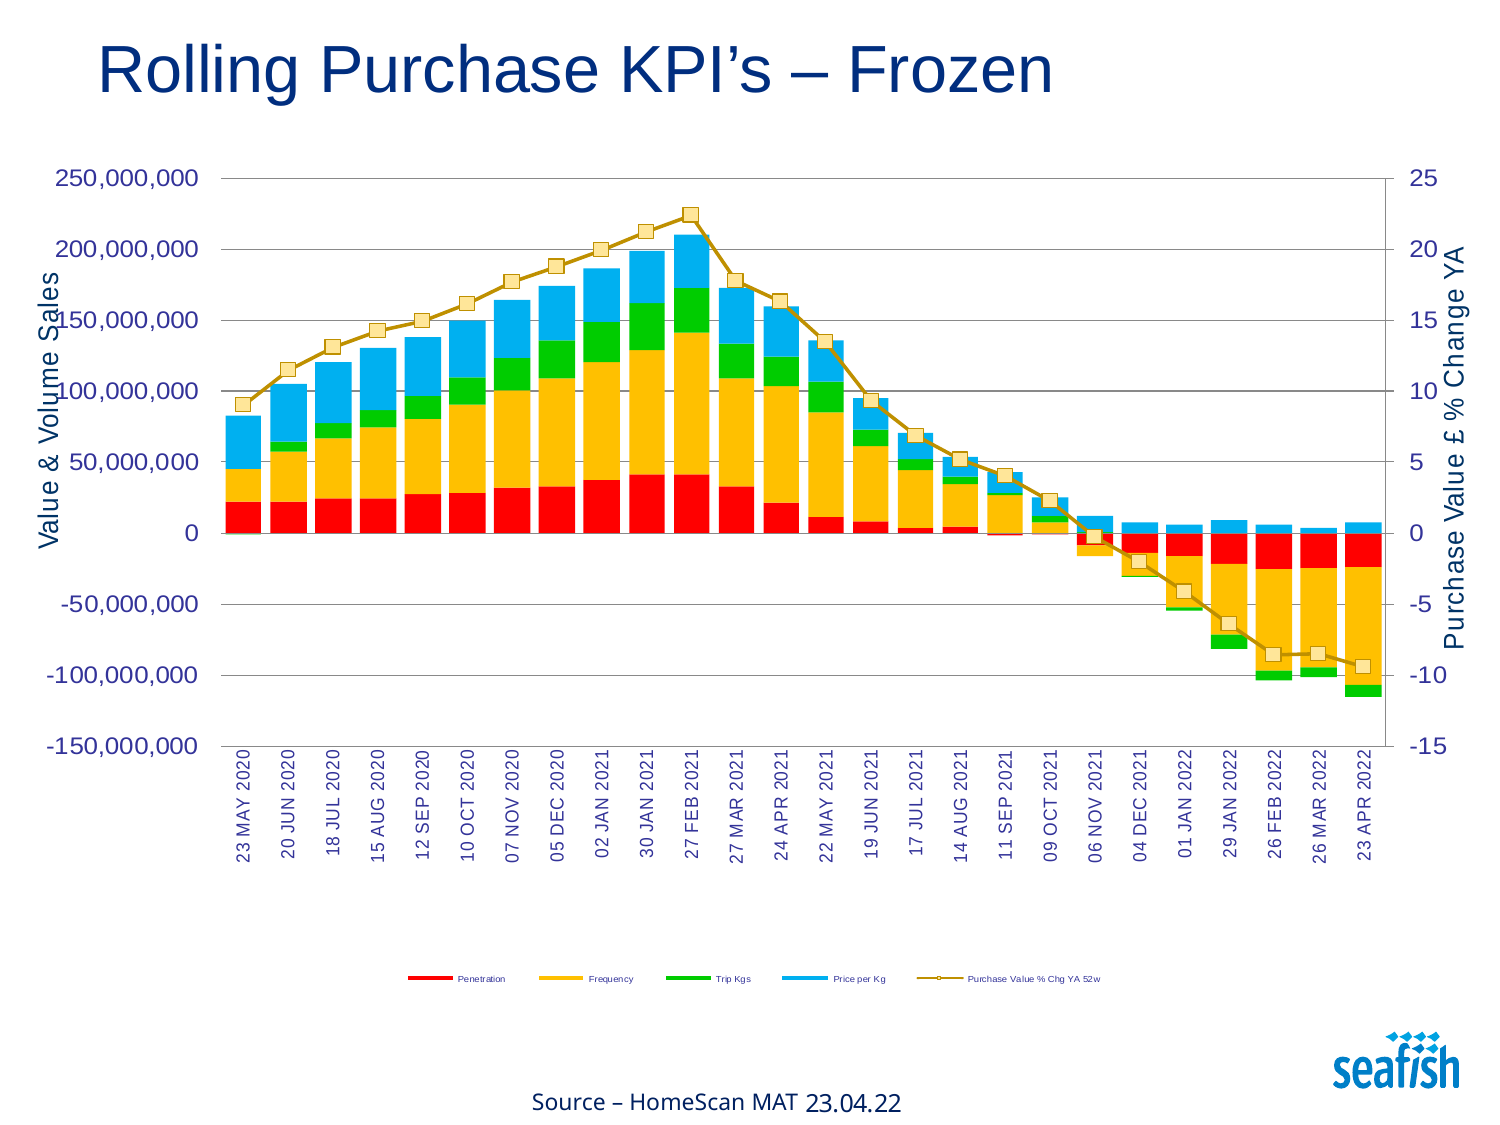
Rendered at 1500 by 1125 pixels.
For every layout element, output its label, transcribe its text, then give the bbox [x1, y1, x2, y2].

text_box Rolling Purchase KPI’s – Frozen [82, 14, 1500, 116]
text_box Source – HomeScan MAT [508, 1079, 823, 1123]
picture [728, 1081, 979, 1115]
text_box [13, 128, 1482, 1014]
